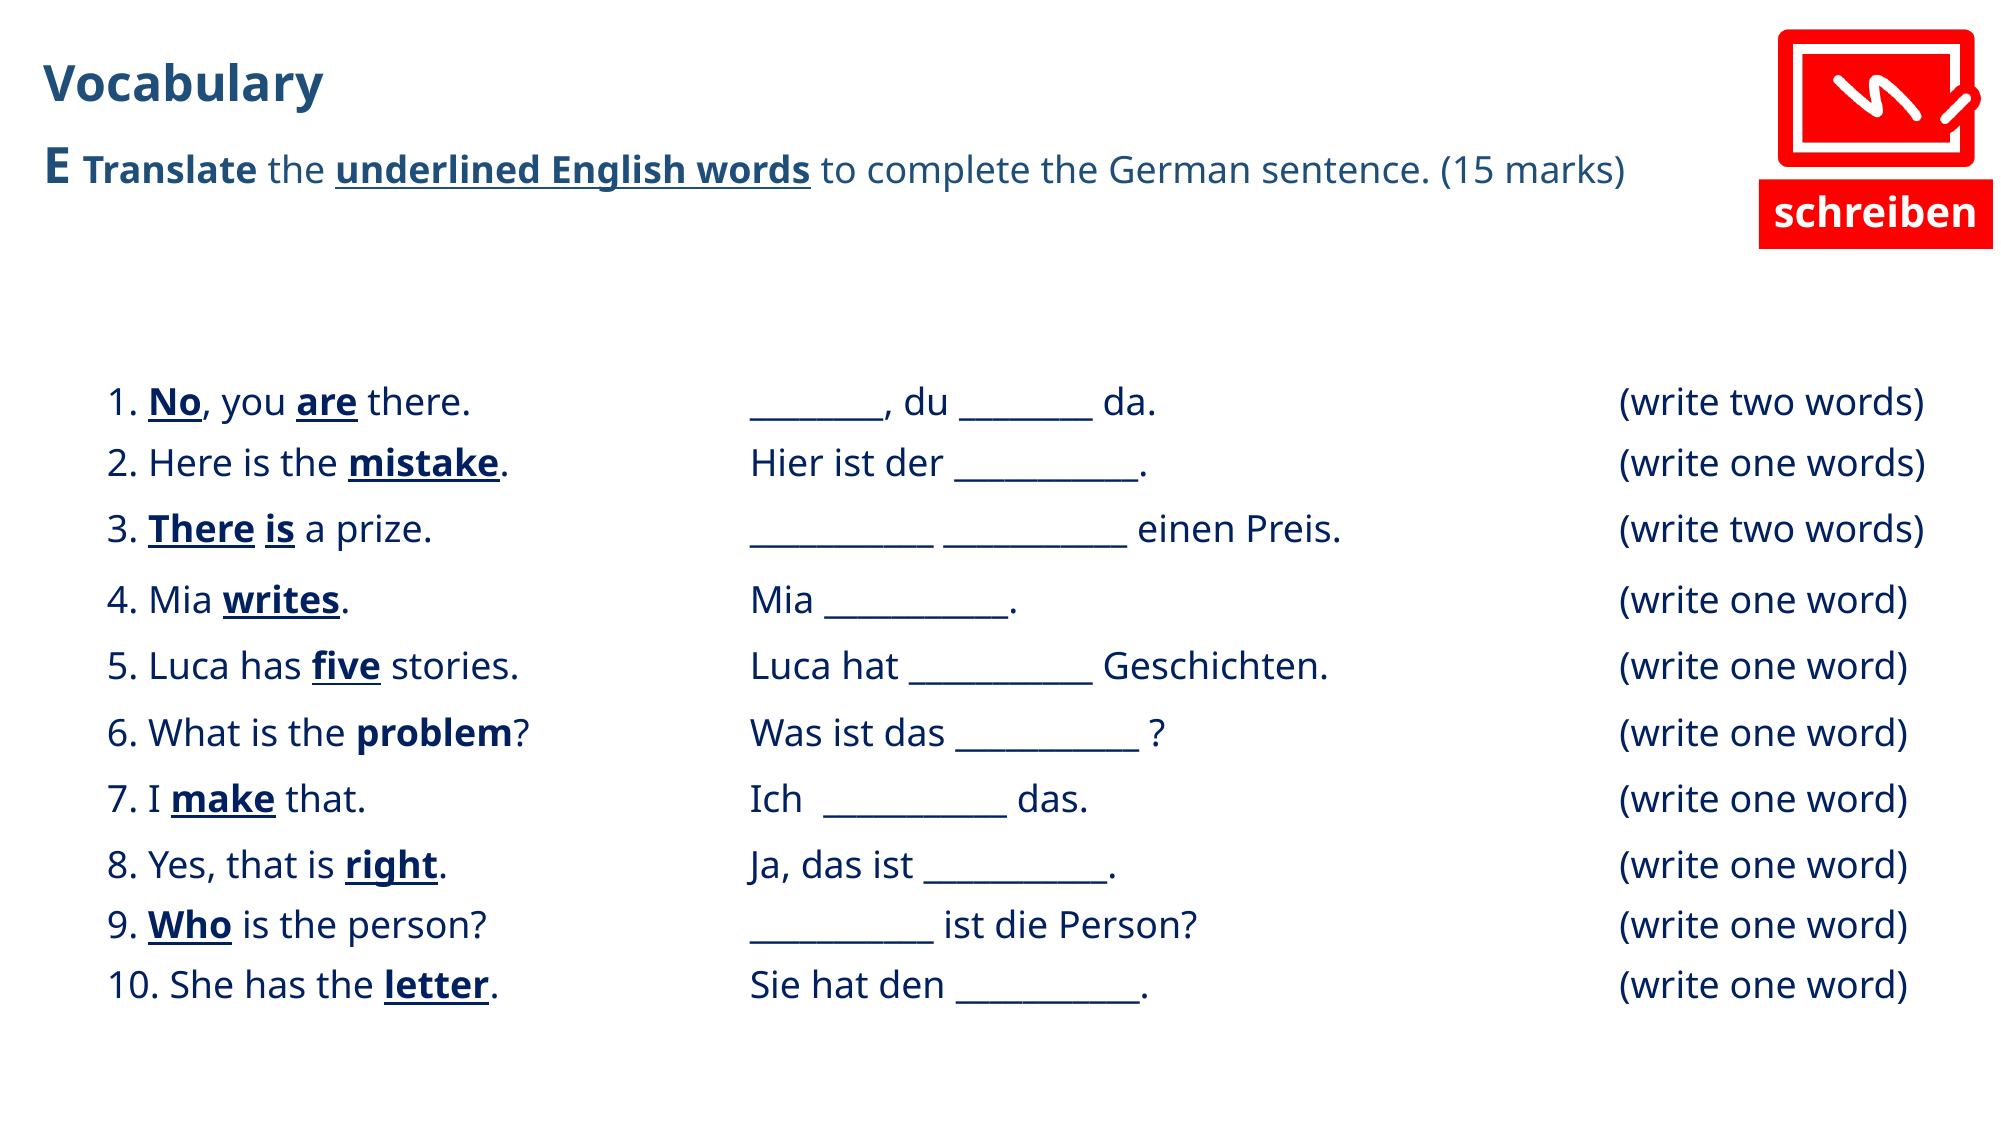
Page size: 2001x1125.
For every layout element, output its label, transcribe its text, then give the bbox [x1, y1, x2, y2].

table_cell Hier ist der ___________. [735, 429, 1604, 495]
table_cell (write one word) [1604, 831, 1969, 891]
text_box schreiben [1758, 216, 1993, 249]
table_cell 10. She has the letter. [92, 952, 735, 1012]
table_cell Ich ___________ das. [735, 765, 1604, 831]
table_cell Mia ___________. [735, 566, 1604, 632]
table_header 1. No, you are there. [92, 368, 735, 429]
table_cell (write one word) [1604, 566, 1969, 632]
table_cell ___________ ___________ einen Preis. [735, 495, 1604, 566]
table_cell (write one word) [1604, 952, 1969, 1012]
table_cell 8. Yes, that is right. [92, 831, 735, 891]
table_header (write two words) [1604, 368, 1969, 429]
text_box E Translate the underlined English words to complete the German sentence. (15 marks) [29, 121, 1758, 201]
table_cell Was ist das ___________ ? [735, 699, 1604, 765]
table_header ________, du ________ da. [735, 368, 1604, 429]
picture [1758, 0, 1994, 216]
table_cell 9. Who is the person? [92, 891, 735, 952]
table_cell 4. Mia writes. [92, 566, 735, 632]
table_cell Luca hat ___________ Geschichten. [735, 632, 1604, 699]
table_cell ___________ ist die Person? [735, 891, 1604, 952]
table_cell 6. What is the problem? [92, 699, 735, 765]
table_cell Ja, das ist ___________. [735, 831, 1604, 891]
table_cell (write one words) [1604, 429, 1969, 495]
table_cell 5. Luca has five stories. [92, 632, 735, 699]
table_cell (write one word) [1604, 632, 1969, 699]
table_cell 2. Here is the mistake. [92, 429, 735, 495]
text_box Vocabulary [29, 39, 1758, 119]
table_cell (write two words) [1604, 495, 1969, 566]
table_cell (write one word) [1604, 891, 1969, 952]
table_cell 3. There is a prize. [92, 495, 735, 566]
table_cell (write one word) [1604, 765, 1969, 831]
table_cell 7. I make that. [92, 765, 735, 831]
table_cell Sie hat den ___________. [735, 952, 1604, 1012]
table_cell (write one word) [1604, 699, 1969, 765]
